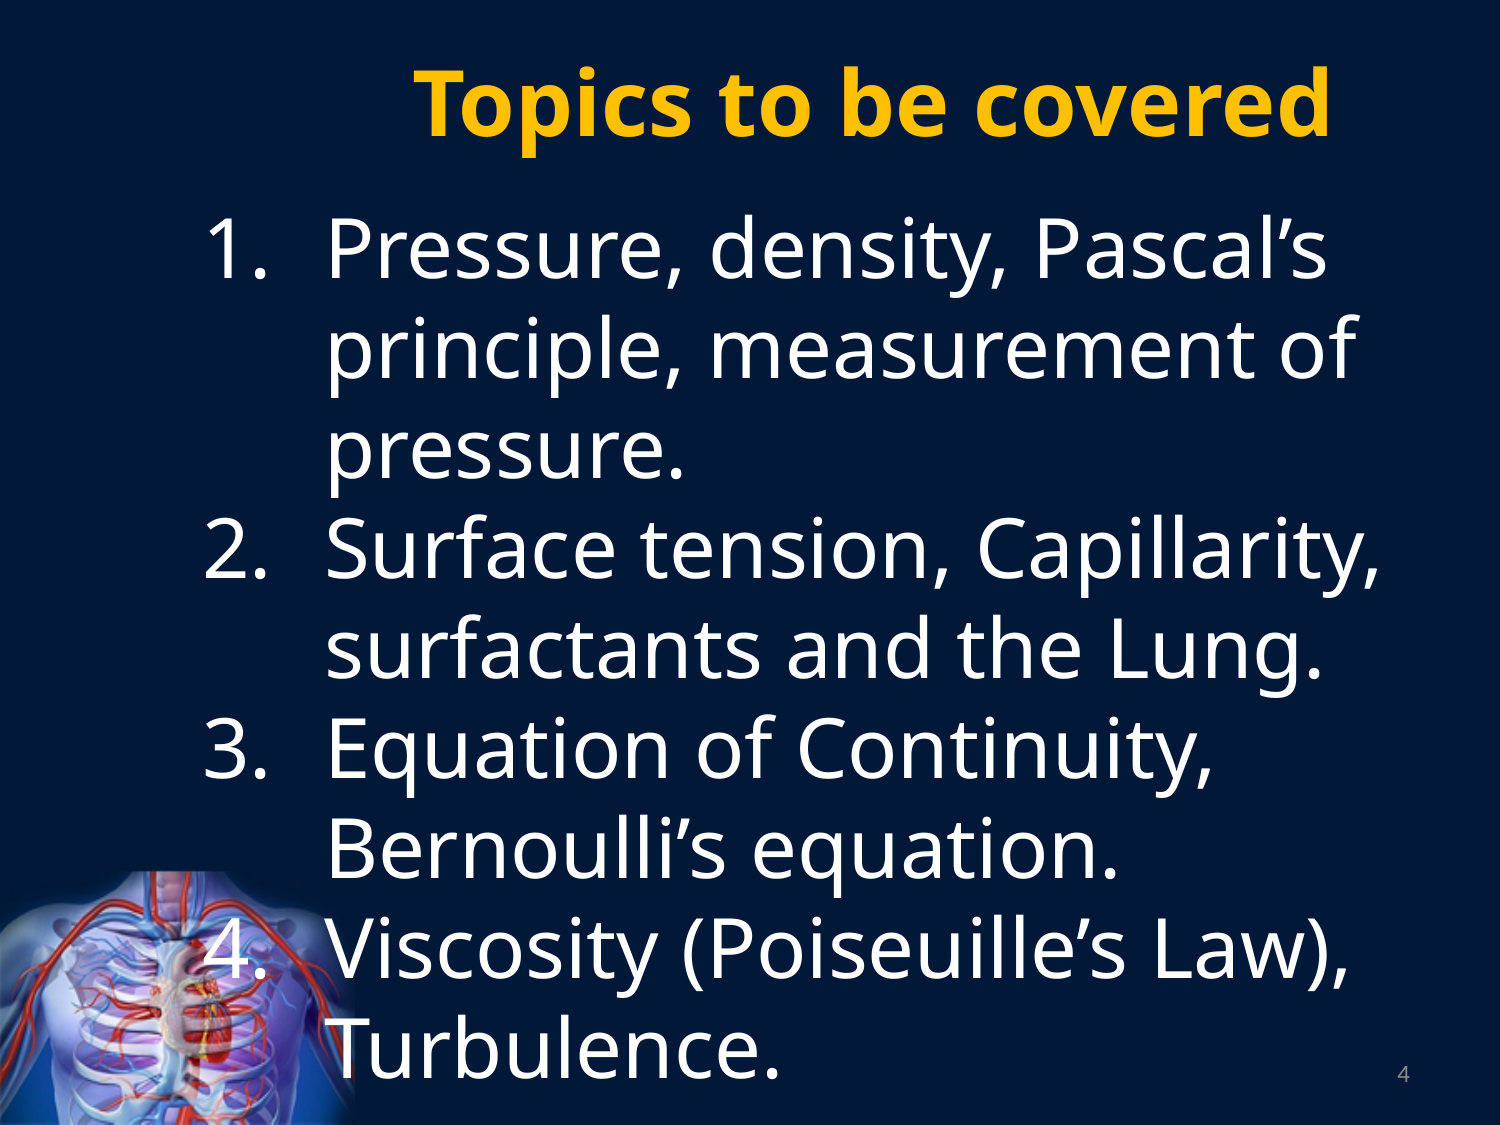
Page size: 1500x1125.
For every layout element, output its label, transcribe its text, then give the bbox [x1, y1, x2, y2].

text_box Topics to be covered [397, 37, 1351, 163]
text_box Pressure, density, Pascal’s principle, measurement of pressure. Surface tension, Capillarity, surfactants and the Lung. Equation of Continuity, Bernoulli’s equation. Viscosity (Poiseuille’s Law), Turbulence. [187, 187, 1497, 1103]
slide_number 4 [1074, 1042, 1425, 1103]
picture [0, 0, 1500, 1125]
